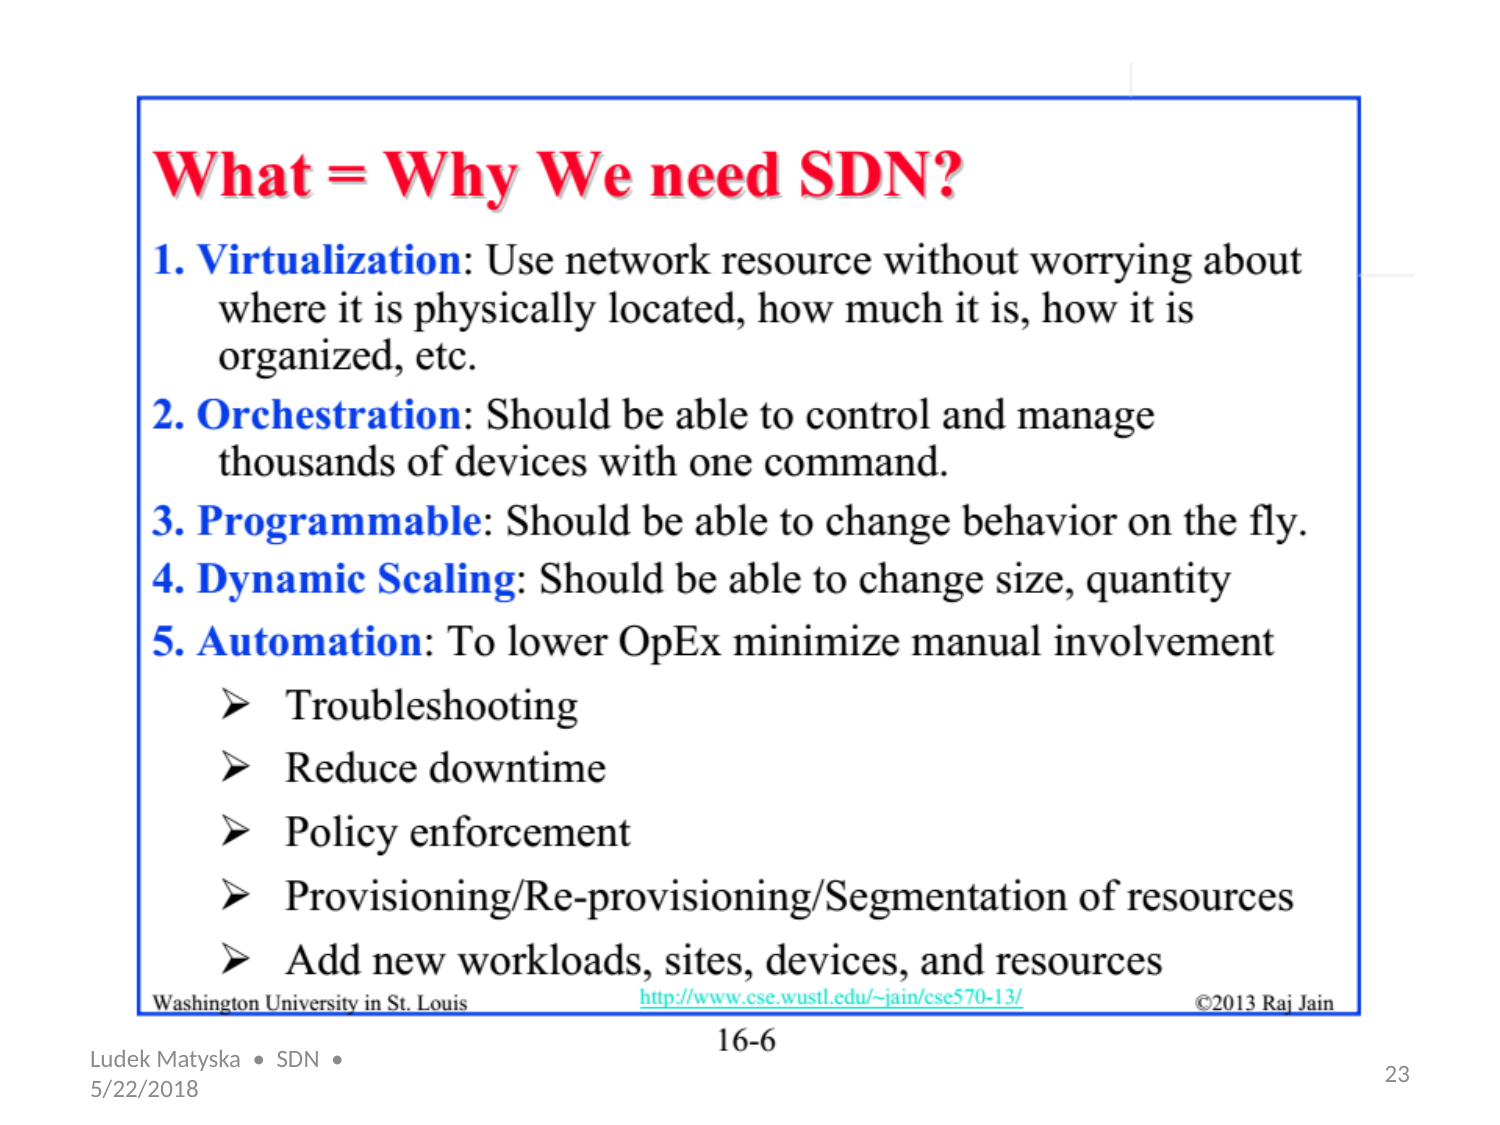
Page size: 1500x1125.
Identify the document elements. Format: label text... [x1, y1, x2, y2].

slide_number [75, 1042, 425, 1103]
picture [84, 63, 1416, 1062]
slide_number 23 [1074, 1042, 1425, 1103]
